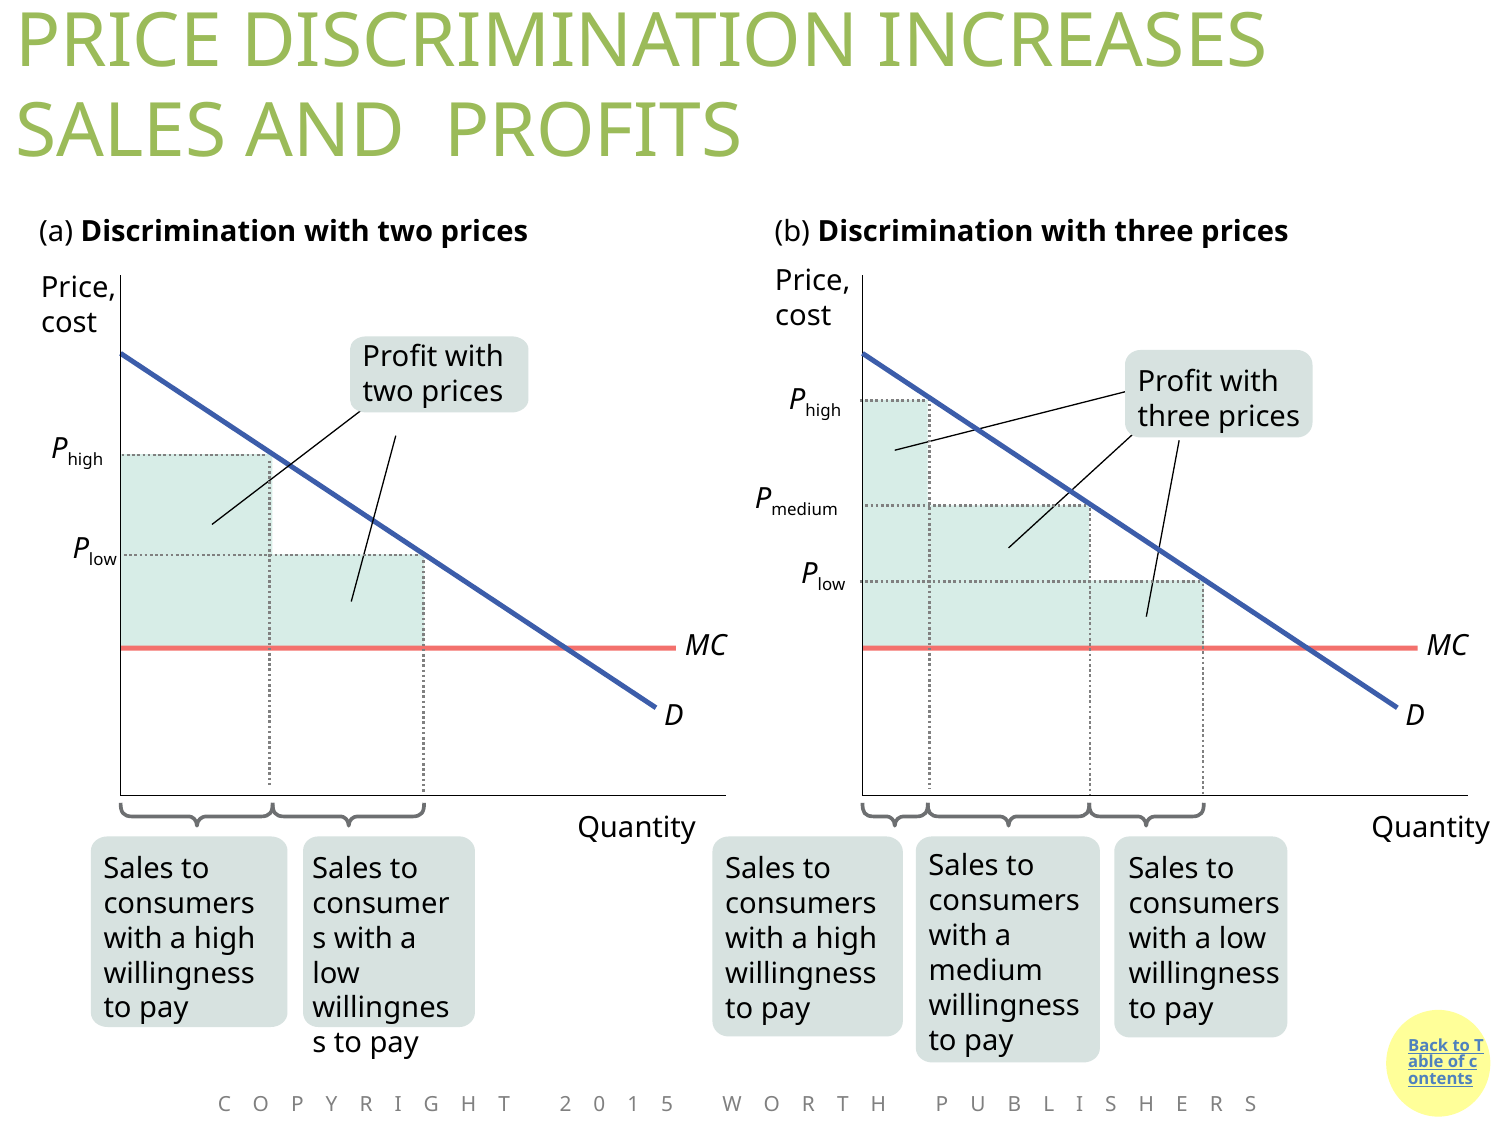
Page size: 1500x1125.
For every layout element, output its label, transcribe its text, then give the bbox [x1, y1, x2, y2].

text_box [712, 836, 903, 1037]
text_box Price, cost [774, 261, 865, 332]
title PRICE DISCRIMINATION INCREASES SALES AND PROFITS [0, 0, 1500, 163]
text_box [928, 802, 1089, 826]
text_box Pmedium [754, 479, 839, 520]
text_box D [1405, 696, 1426, 732]
text_box [303, 836, 475, 1027]
text_box MC [1426, 626, 1469, 662]
text_box Sales to consumers with a high willingness to pay [725, 849, 900, 1025]
text_box [915, 836, 1100, 1063]
text_box [1089, 802, 1204, 826]
text_box [120, 802, 273, 826]
text_box Plow [800, 553, 846, 629]
text_box [1114, 836, 1288, 1038]
text_box D [664, 696, 685, 732]
text_box Quantity [1371, 808, 1491, 844]
text_box (a) Discrimination with two prices [39, 212, 530, 248]
text_box [90, 836, 288, 1028]
text_box (b) Discrimination with three prices [774, 212, 1290, 248]
text_box MC [685, 626, 728, 662]
text_box Sales to consumers with a medium willingness to pay [928, 846, 1088, 1057]
text_box [862, 802, 928, 826]
text_box Sales to consumers with a low willingness to pay [1128, 849, 1300, 1025]
text_box Phigh [788, 380, 843, 455]
text_box Quantity [577, 808, 697, 844]
text_box [120, 275, 726, 796]
text_box Profit with three prices [1137, 362, 1322, 433]
text_box [1125, 349, 1313, 438]
text_box Sales to consumers with a low willingness to pay [311, 848, 463, 1059]
text_box [272, 802, 425, 826]
text_box [350, 336, 529, 413]
text_box Price, cost [40, 268, 131, 339]
text_box Sales to consumers with a high willingness to pay [103, 848, 275, 1024]
text_box [862, 277, 1468, 796]
text_box Phigh [51, 429, 105, 469]
text_box Profit with two prices [362, 337, 525, 408]
text_box Plow [72, 528, 118, 569]
footer Copyright 2015 Worth Publishers [203, 1083, 1368, 1121]
